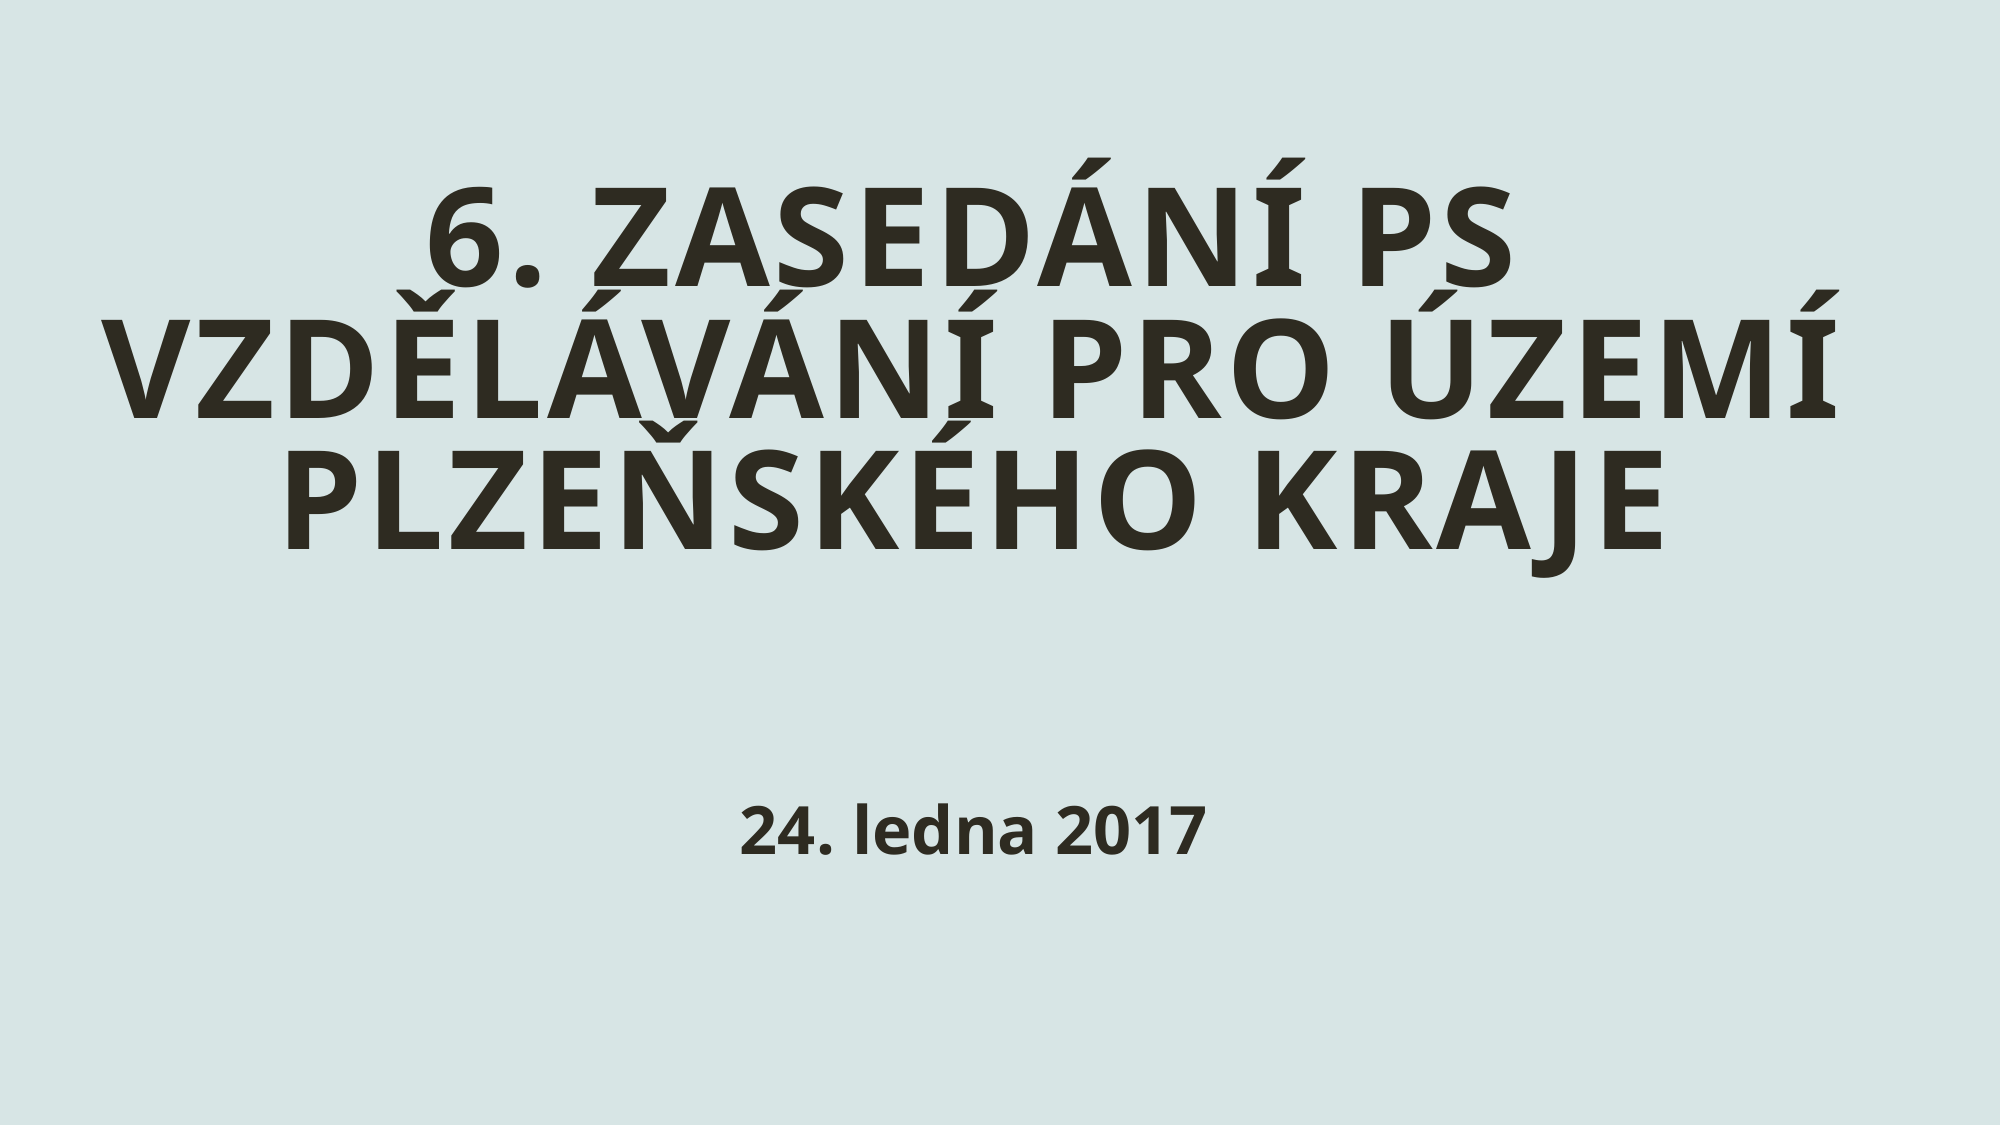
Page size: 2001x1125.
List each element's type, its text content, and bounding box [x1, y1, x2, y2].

subtitle 24. ledna 2017 [711, 708, 1237, 949]
title 6. zasedání PS Vzdělávání pro území Plzeňského kraje [70, 133, 1878, 624]
